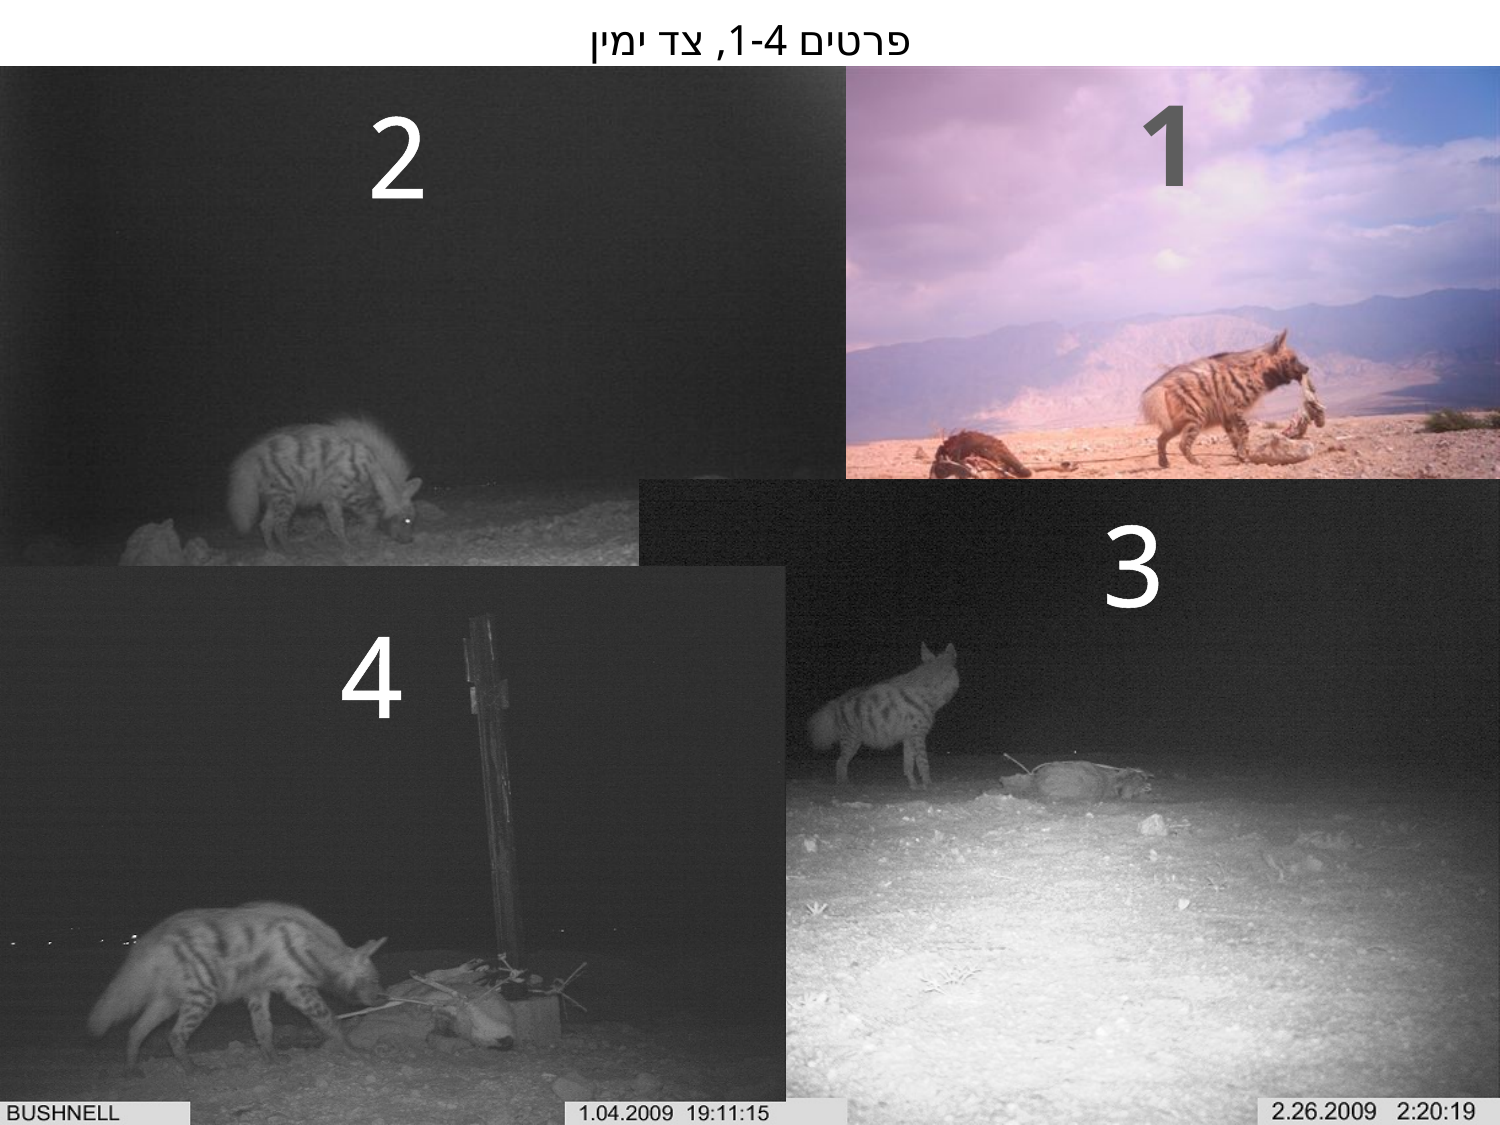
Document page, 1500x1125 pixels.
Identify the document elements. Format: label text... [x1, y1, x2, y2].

title פרטים 1-4, צד ימין [75, 0, 1425, 64]
picture [0, 66, 1500, 1125]
